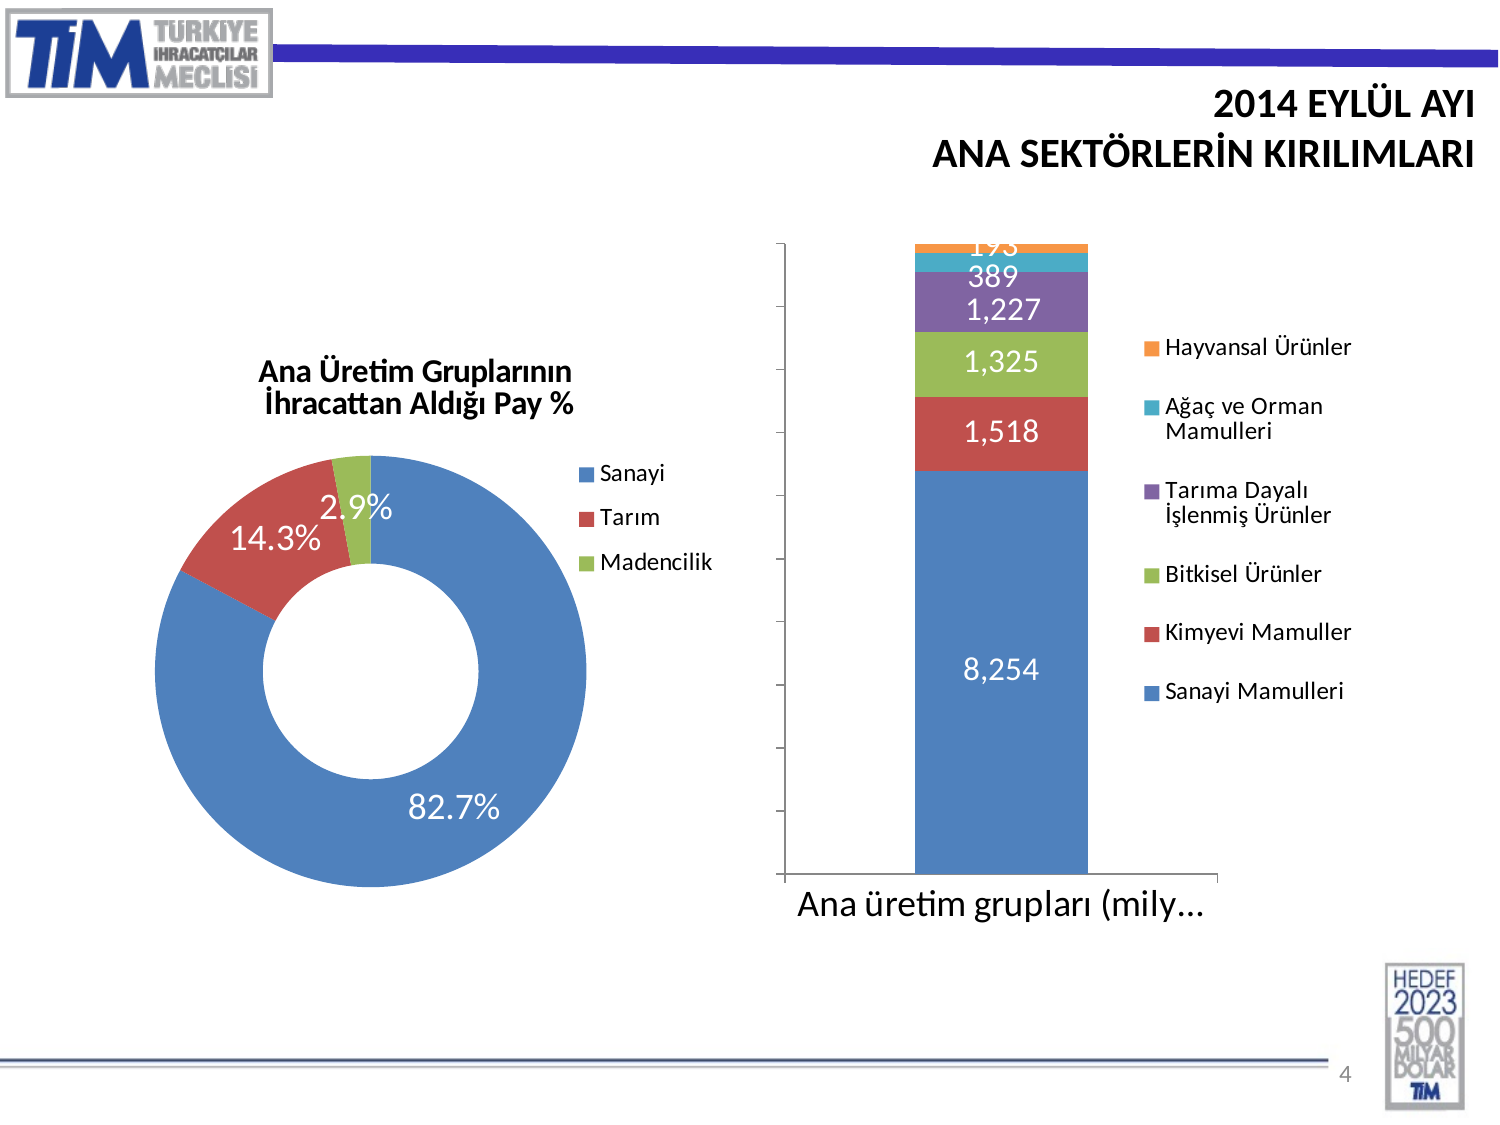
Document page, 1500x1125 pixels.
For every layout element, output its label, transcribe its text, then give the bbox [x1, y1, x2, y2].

picture [0, 948, 1500, 1125]
chart [100, 326, 739, 977]
picture [5, 8, 273, 98]
slide_number 4 [1051, 1042, 1367, 1103]
chart [773, 229, 1424, 956]
text_box 2014 EYLÜL AYI ANA SEKTÖRLERİN KIRILIMLARI [159, 68, 1500, 183]
